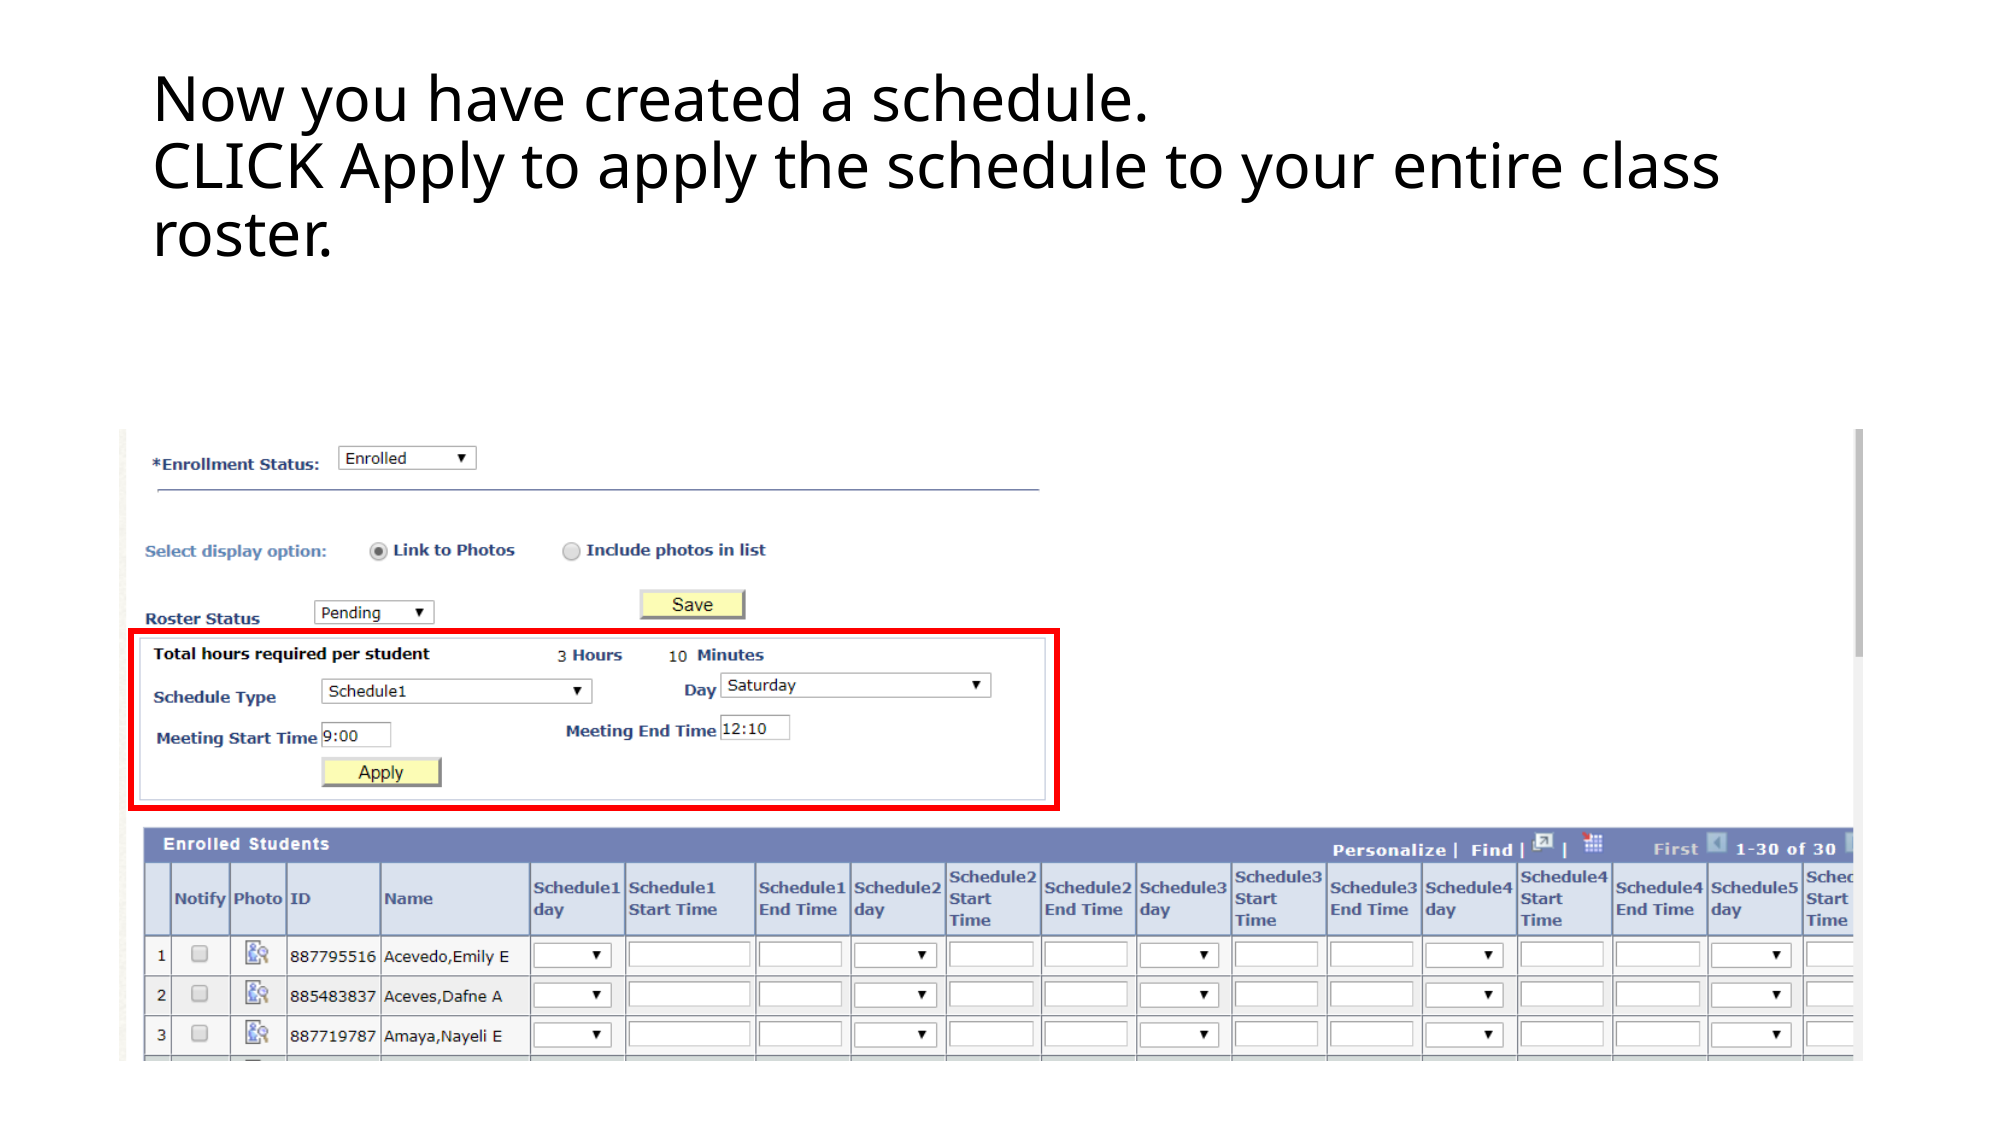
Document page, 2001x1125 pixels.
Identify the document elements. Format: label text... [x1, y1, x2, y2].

picture [119, 429, 1863, 1061]
title Now you have created a schedule. CLICK Apply to apply the schedule to your entire class roster. [137, 59, 1863, 278]
